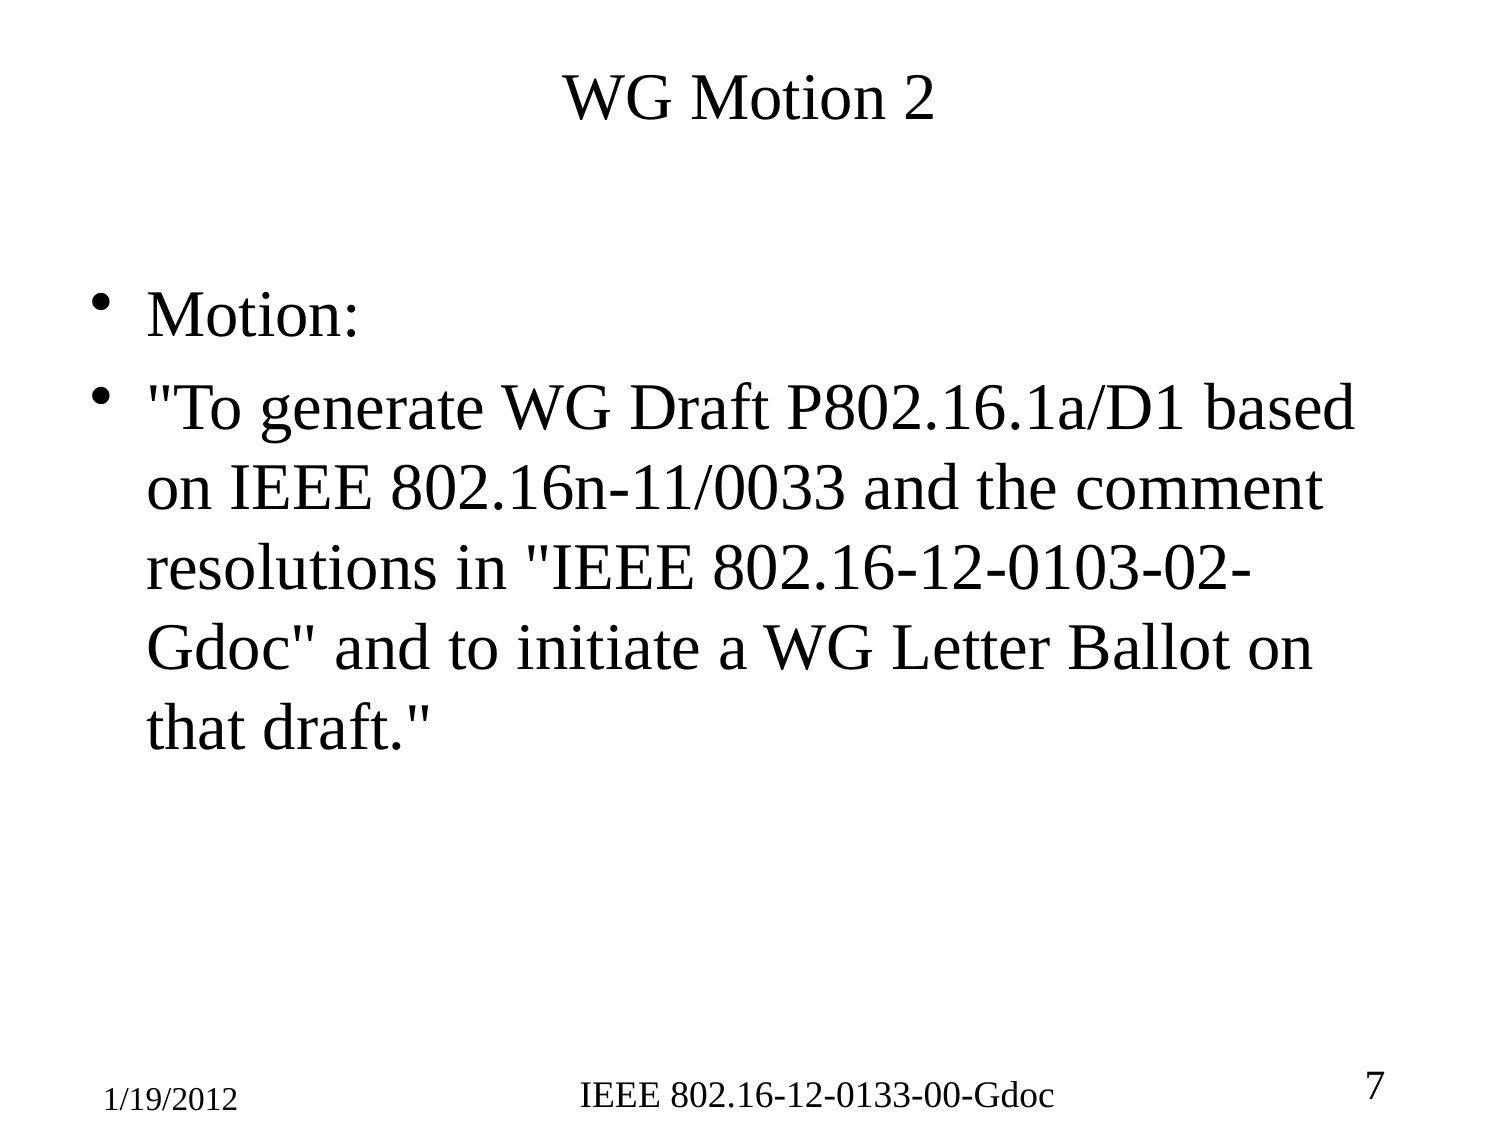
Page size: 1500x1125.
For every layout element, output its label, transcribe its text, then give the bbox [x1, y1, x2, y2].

list Motion: "To generate WG Draft P802.16.1a/D1 based on IEEE 802.16n-11/0033 and the comment resolutions in "IEEE 802.16-12-0103-02-Gdoc" and to initiate a WG Letter Ballot on that draft." [75, 262, 1425, 1005]
title WG Motion 2 [75, 45, 1425, 233]
